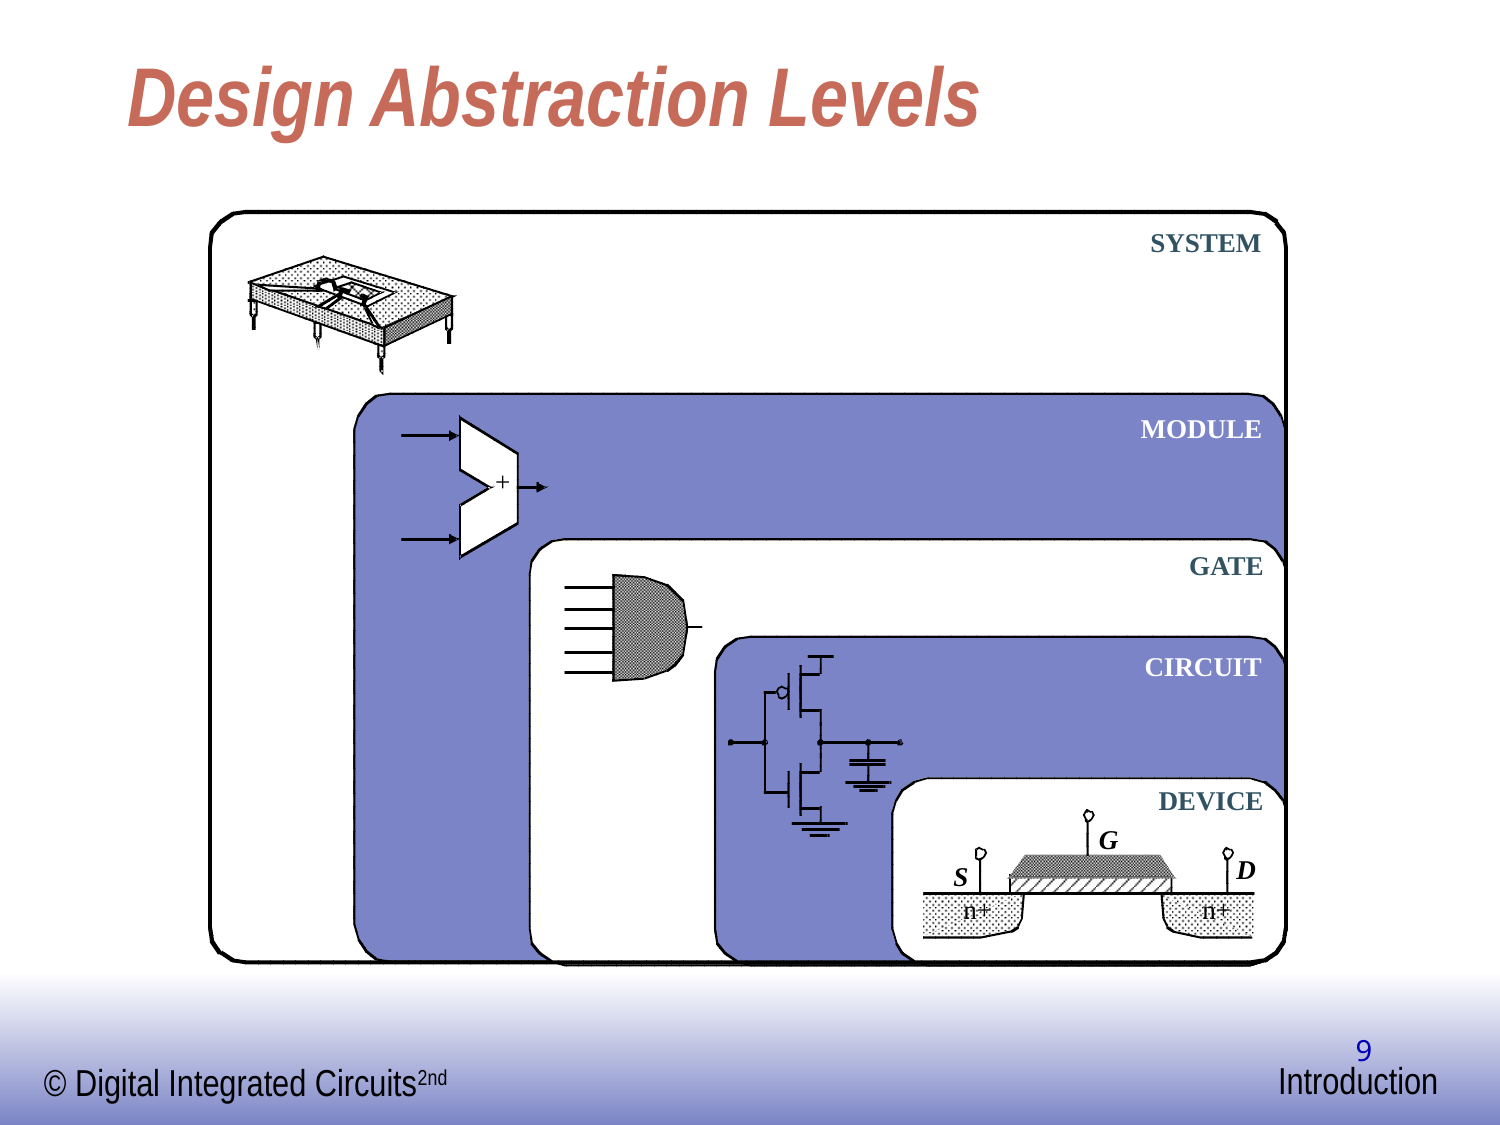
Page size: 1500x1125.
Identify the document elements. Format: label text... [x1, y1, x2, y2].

text_box [200, 200, 1300, 977]
title Design Abstraction Levels [111, 24, 1388, 151]
text_box [615, 577, 686, 679]
text_box [1011, 879, 1170, 892]
text_box [337, 289, 344, 298]
text_box [891, 777, 927, 960]
text_box [390, 392, 1284, 429]
text_box [993, 897, 1010, 905]
text_box [1021, 895, 1025, 919]
text_box [249, 298, 386, 348]
text_box [313, 298, 341, 310]
text_box [897, 739, 903, 746]
text_box [449, 430, 457, 439]
text_box [528, 538, 564, 960]
text_box [255, 283, 315, 292]
text_box [728, 739, 735, 746]
text_box [208, 209, 1288, 965]
text_box [1009, 854, 1177, 879]
text_box [345, 284, 376, 296]
text_box [361, 293, 370, 299]
text_box [1014, 857, 1170, 876]
text_box [252, 285, 383, 344]
text_box [1016, 918, 1023, 927]
text_box [923, 927, 1019, 939]
text_box [717, 638, 1284, 960]
text_box [254, 302, 258, 317]
text_box [975, 846, 988, 861]
text_box [317, 277, 328, 284]
text_box [1229, 925, 1255, 937]
text_box MODULE [1140, 410, 1263, 444]
text_box [459, 489, 519, 561]
text_box n+ [963, 895, 993, 926]
text_box [313, 325, 322, 350]
text_box [761, 739, 768, 746]
text_box [615, 574, 689, 627]
text_box [361, 297, 368, 306]
text_box [1162, 919, 1169, 927]
text_box [926, 897, 963, 932]
text_box [339, 287, 350, 294]
text_box [1163, 895, 1248, 936]
text_box [332, 275, 400, 307]
text_box [714, 636, 749, 960]
text_box [924, 895, 1022, 936]
text_box [343, 296, 361, 306]
text_box [894, 780, 1284, 960]
text_box [531, 541, 1284, 960]
text_box [249, 313, 254, 328]
text_box [1172, 897, 1202, 911]
text_box + [495, 464, 511, 498]
text_box [449, 534, 457, 543]
text_box [865, 739, 872, 746]
text_box [367, 291, 390, 305]
text_box [249, 255, 452, 296]
text_box S [953, 858, 969, 892]
text_box [536, 482, 545, 491]
text_box [445, 328, 450, 342]
text_box [255, 258, 447, 326]
text_box [317, 293, 338, 308]
text_box SYSTEM [1150, 225, 1262, 259]
text_box [667, 628, 689, 672]
text_box [1166, 926, 1253, 939]
text_box GATE [1189, 548, 1264, 581]
text_box [353, 392, 389, 960]
text_box [612, 677, 645, 682]
slide_number 9 [1074, 1024, 1388, 1101]
text_box [386, 299, 450, 343]
text_box DEVICE [1158, 783, 1264, 816]
text_box [383, 295, 454, 329]
text_box [337, 281, 386, 301]
text_box [1232, 897, 1252, 933]
text_box [817, 739, 824, 746]
text_box [1082, 809, 1095, 823]
text_box [1160, 895, 1165, 919]
text_box D [1236, 852, 1256, 886]
text_box [274, 292, 317, 306]
text_box [645, 669, 667, 680]
text_box [315, 281, 322, 290]
text_box [449, 316, 454, 331]
text_box [776, 685, 790, 700]
text_box [356, 395, 1284, 960]
text_box [377, 348, 386, 376]
text_box [928, 777, 1284, 807]
text_box [459, 415, 519, 455]
text_box [386, 296, 454, 347]
text_box [363, 304, 382, 330]
text_box [750, 635, 1284, 666]
text_box [343, 293, 362, 301]
text_box [565, 538, 1284, 568]
text_box [336, 278, 351, 285]
text_box [459, 436, 495, 538]
text_box n+ [1202, 895, 1232, 926]
text_box [321, 283, 333, 292]
text_box [1222, 846, 1234, 861]
text_box [461, 421, 516, 554]
text_box G [1098, 822, 1119, 856]
text_box [326, 277, 338, 290]
text_box CIRCUIT [1144, 649, 1262, 683]
text_box [325, 290, 336, 295]
text_box [1164, 895, 1202, 914]
